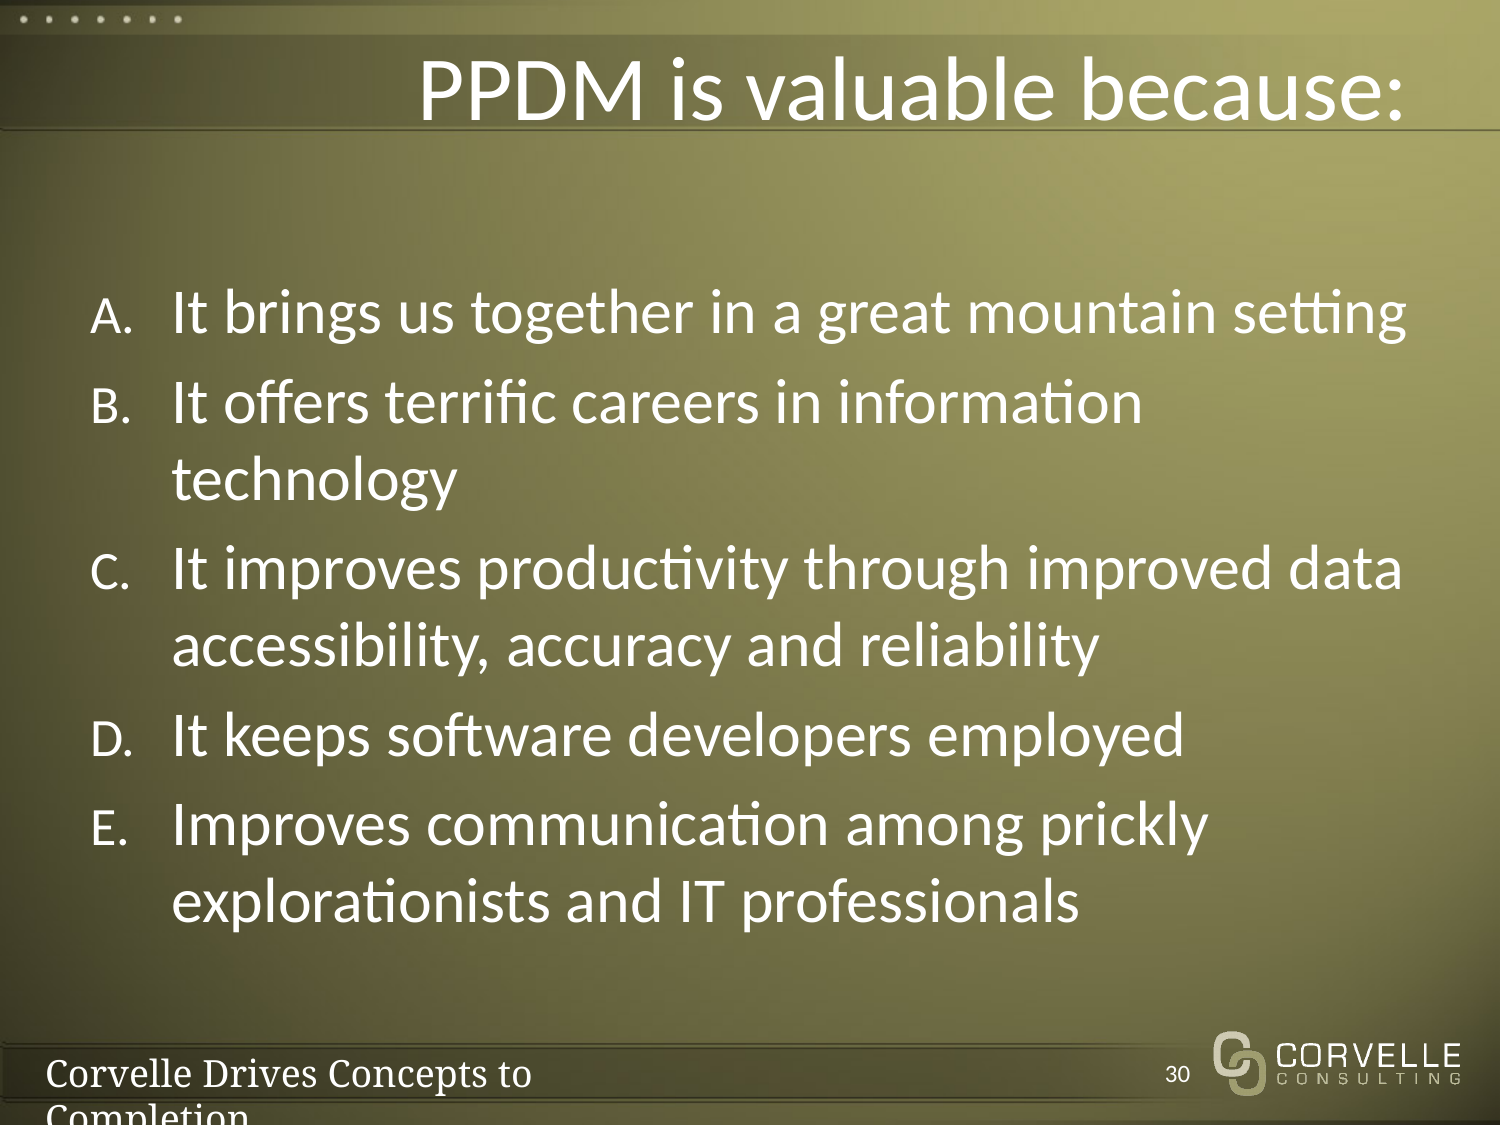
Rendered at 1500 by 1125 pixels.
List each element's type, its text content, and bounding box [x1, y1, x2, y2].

picture [234, 1114, 243, 1125]
picture [211, 1114, 221, 1125]
picture [0, 0, 1500, 1125]
picture [109, 1114, 117, 1125]
picture [73, 1114, 83, 1125]
picture [97, 1114, 105, 1125]
picture [133, 1114, 142, 1125]
title PPDM is valuable because: [75, 45, 1425, 233]
list It brings us together in a great mountain setting It offers terrific careers in information technology It improves productivity through improved data accessibility, accuracy and reliability It keeps software developers employed Improves communication among prickly explorationists and IT professionals [75, 262, 1425, 1005]
picture [165, 1114, 173, 1120]
slide_number 30 [1149, 1042, 1500, 1103]
